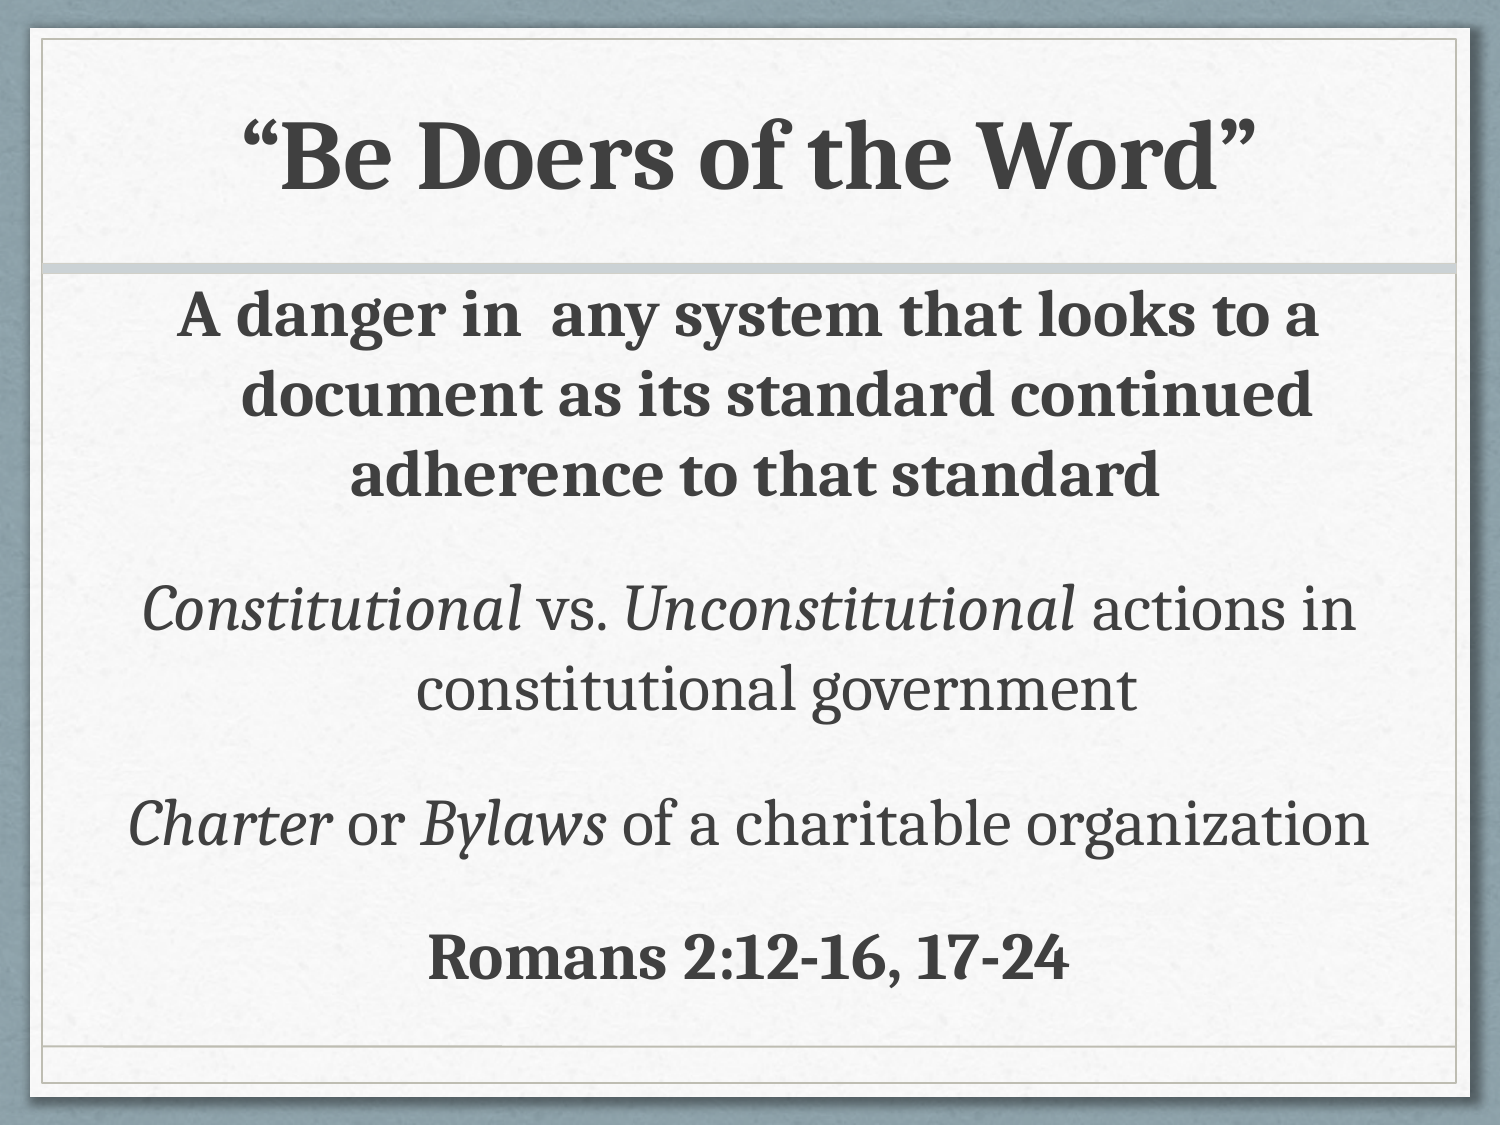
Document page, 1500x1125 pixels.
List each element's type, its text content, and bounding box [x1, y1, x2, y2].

title “Be Doers of the Word” [147, 40, 1353, 260]
picture [30, 28, 1470, 1097]
list A danger in any system that looks to a document as its standard continued adherence to that standard Constitutional vs. Unconstitutional actions in constitutional government Charter or Bylaws of a charitable organization Romans 2:12-16, 17-24 [75, 262, 1425, 1082]
